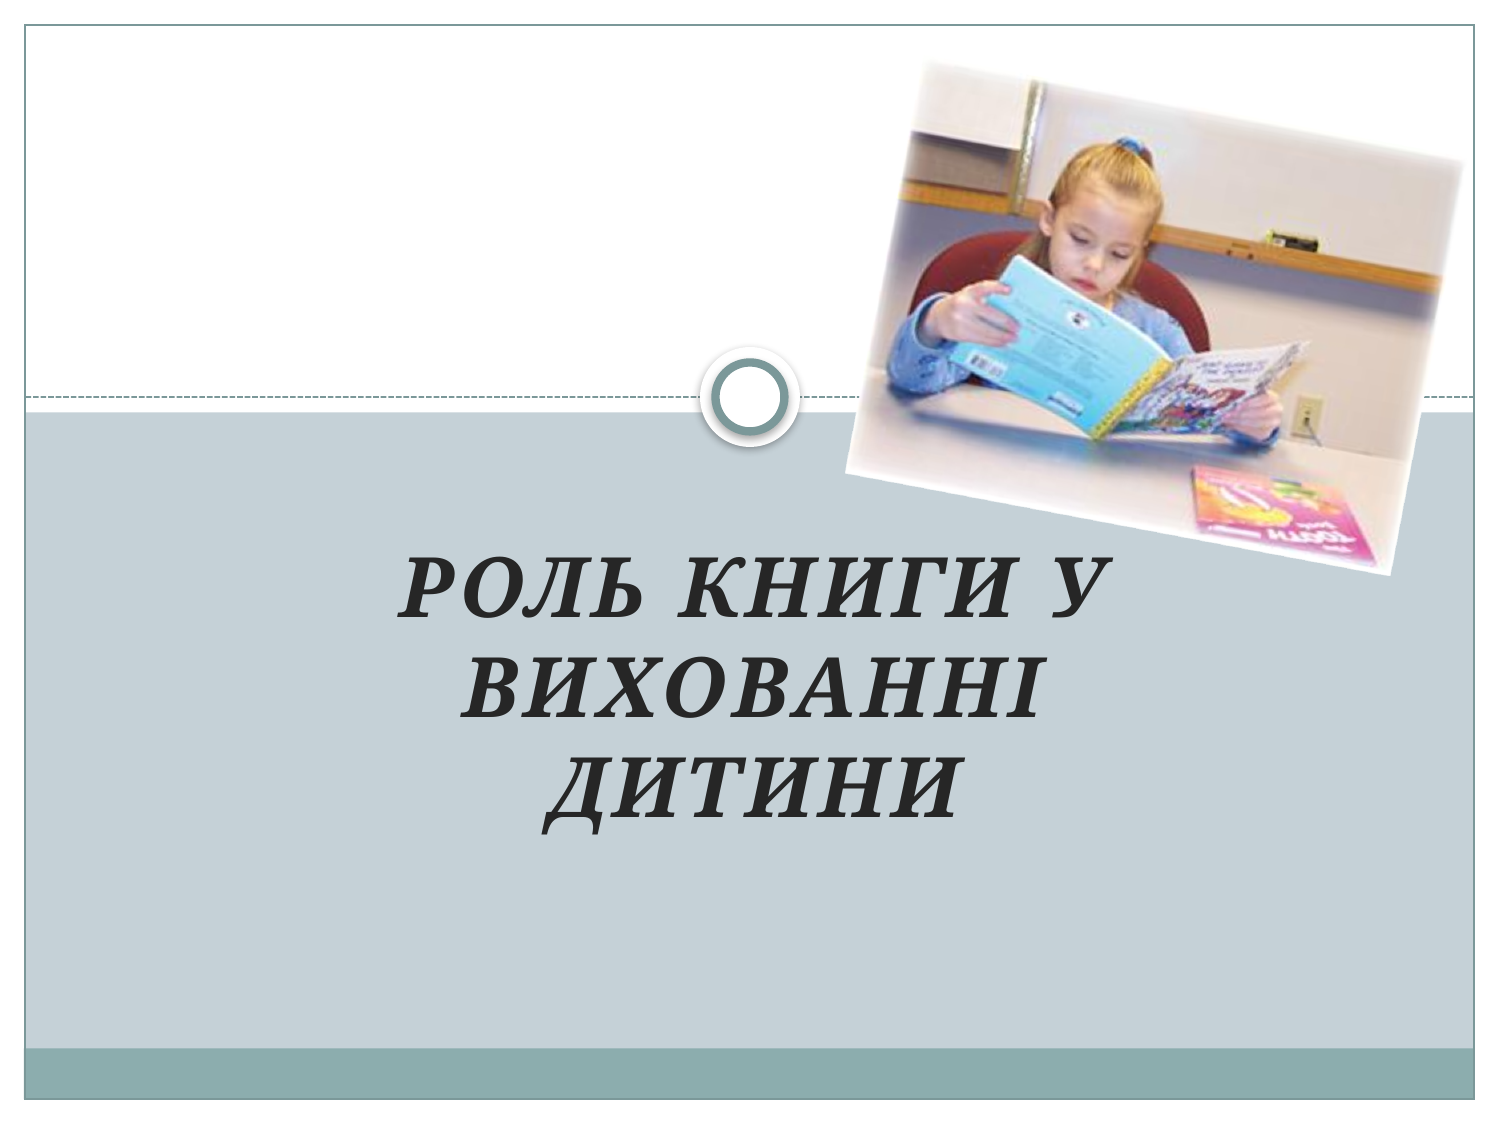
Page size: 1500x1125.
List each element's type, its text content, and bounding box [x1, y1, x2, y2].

subtitle Роль книги у вихованні дитини [230, 527, 1281, 858]
picture [846, 56, 1468, 575]
